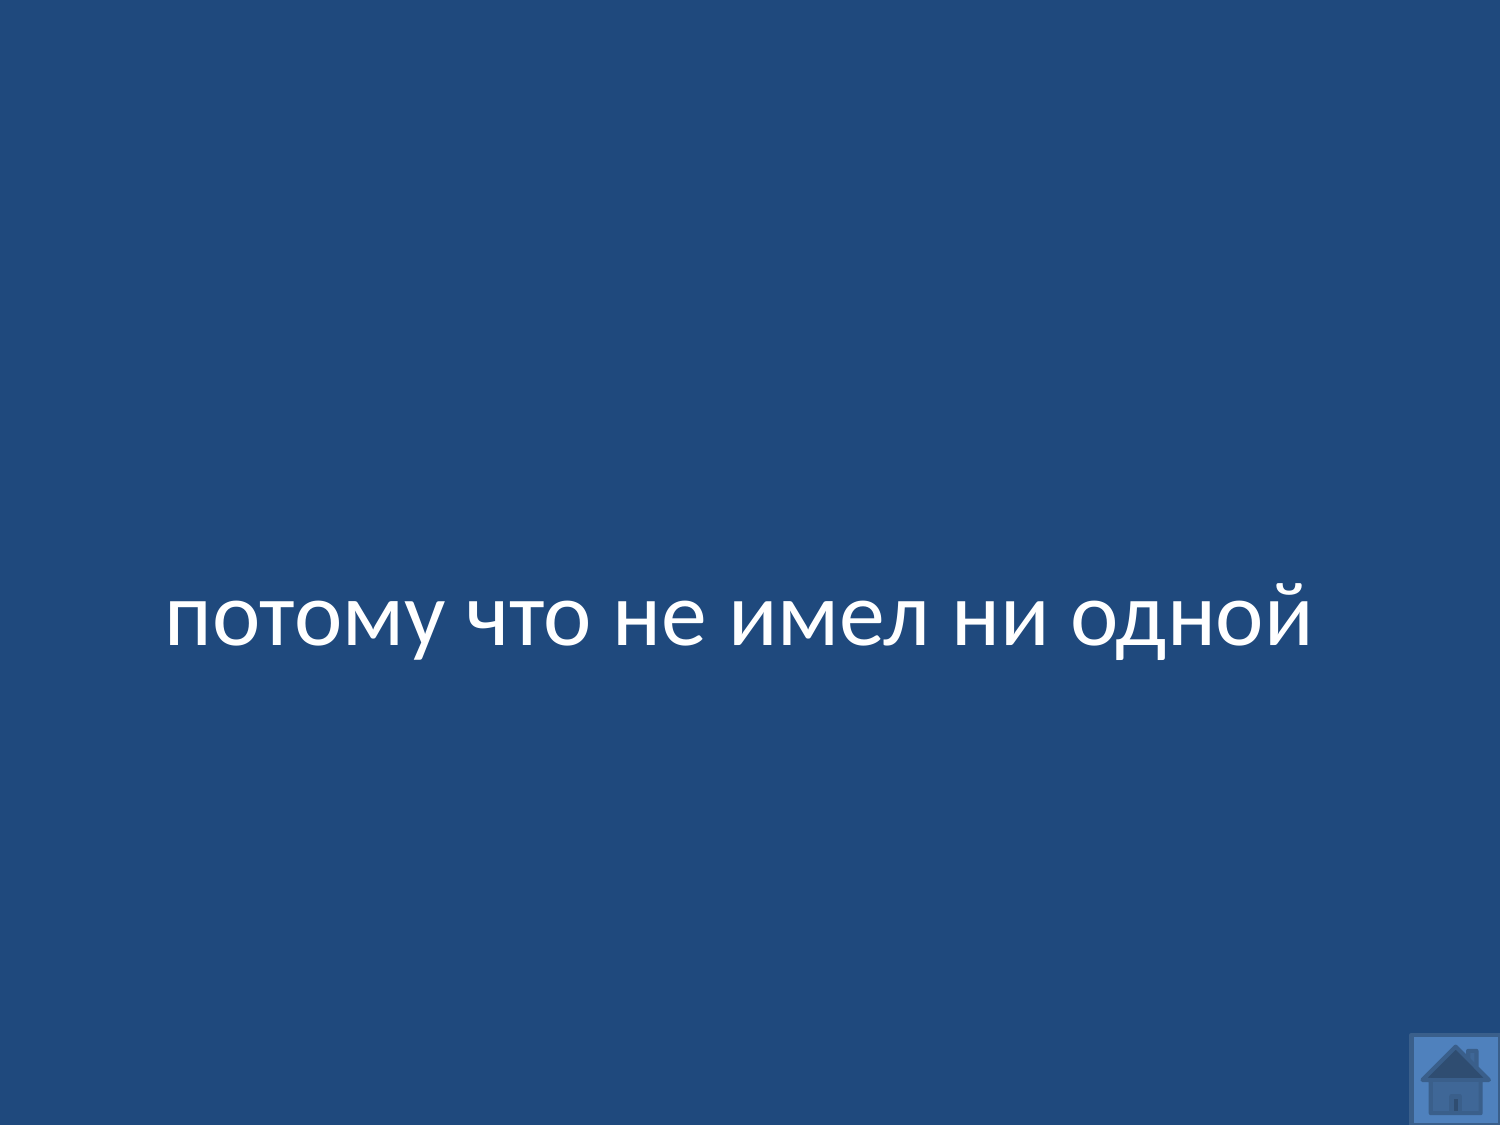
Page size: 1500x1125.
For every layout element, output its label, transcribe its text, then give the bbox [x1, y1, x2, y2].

text_box [1409, 1033, 1500, 1125]
title потому что не имел ни одной [64, 515, 1415, 703]
